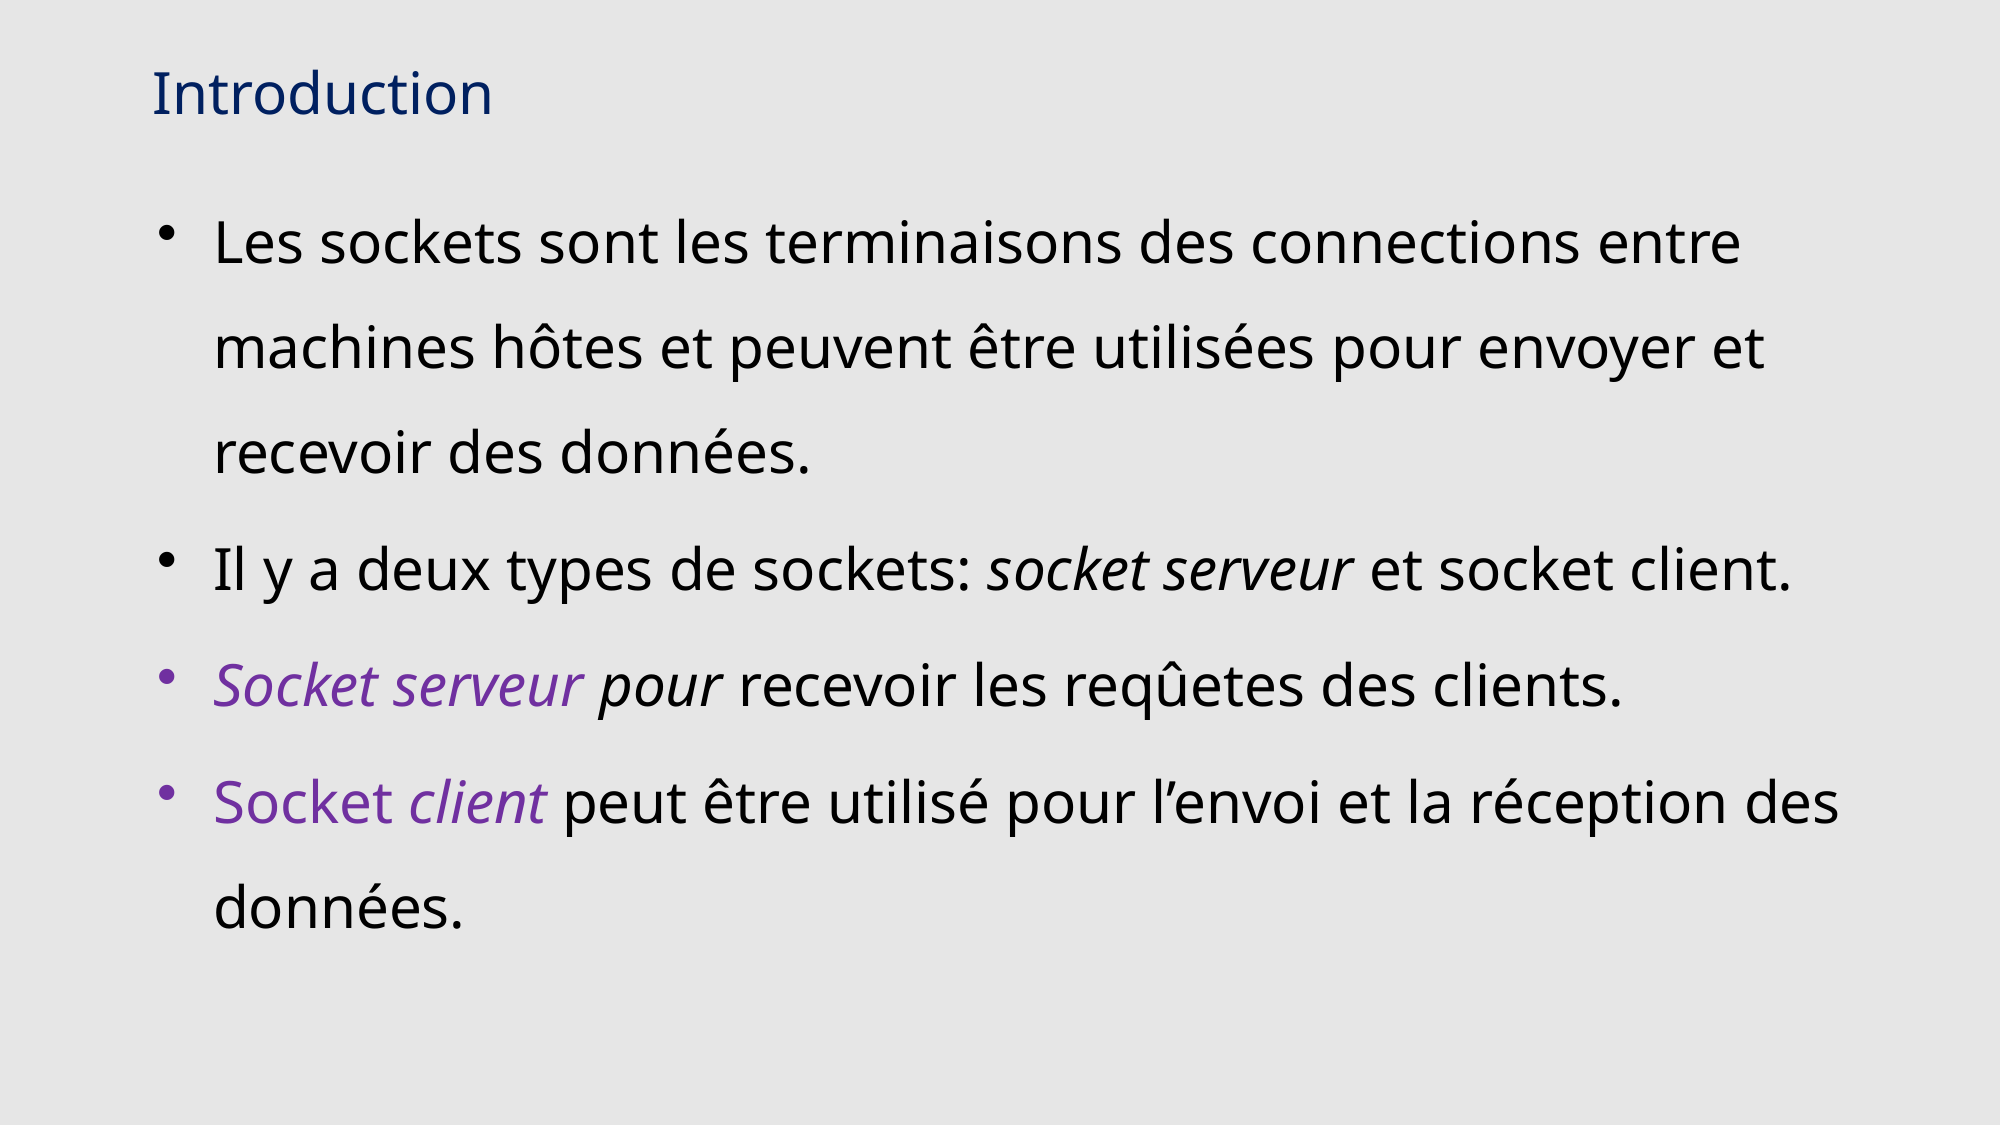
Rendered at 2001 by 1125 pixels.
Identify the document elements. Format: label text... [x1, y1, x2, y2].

list Les sockets sont les terminaisons des connections entre machines hôtes et peuvent être utilisées pour envoyer et recevoir des données. Il y a deux types de sockets: socket serveur et socket client. Socket serveur pour recevoir les reqûetes des clients. Socket client peut être utilisé pour l’envoi et la réception des données. [142, 162, 1911, 1020]
text_box Introduction [137, 48, 510, 134]
